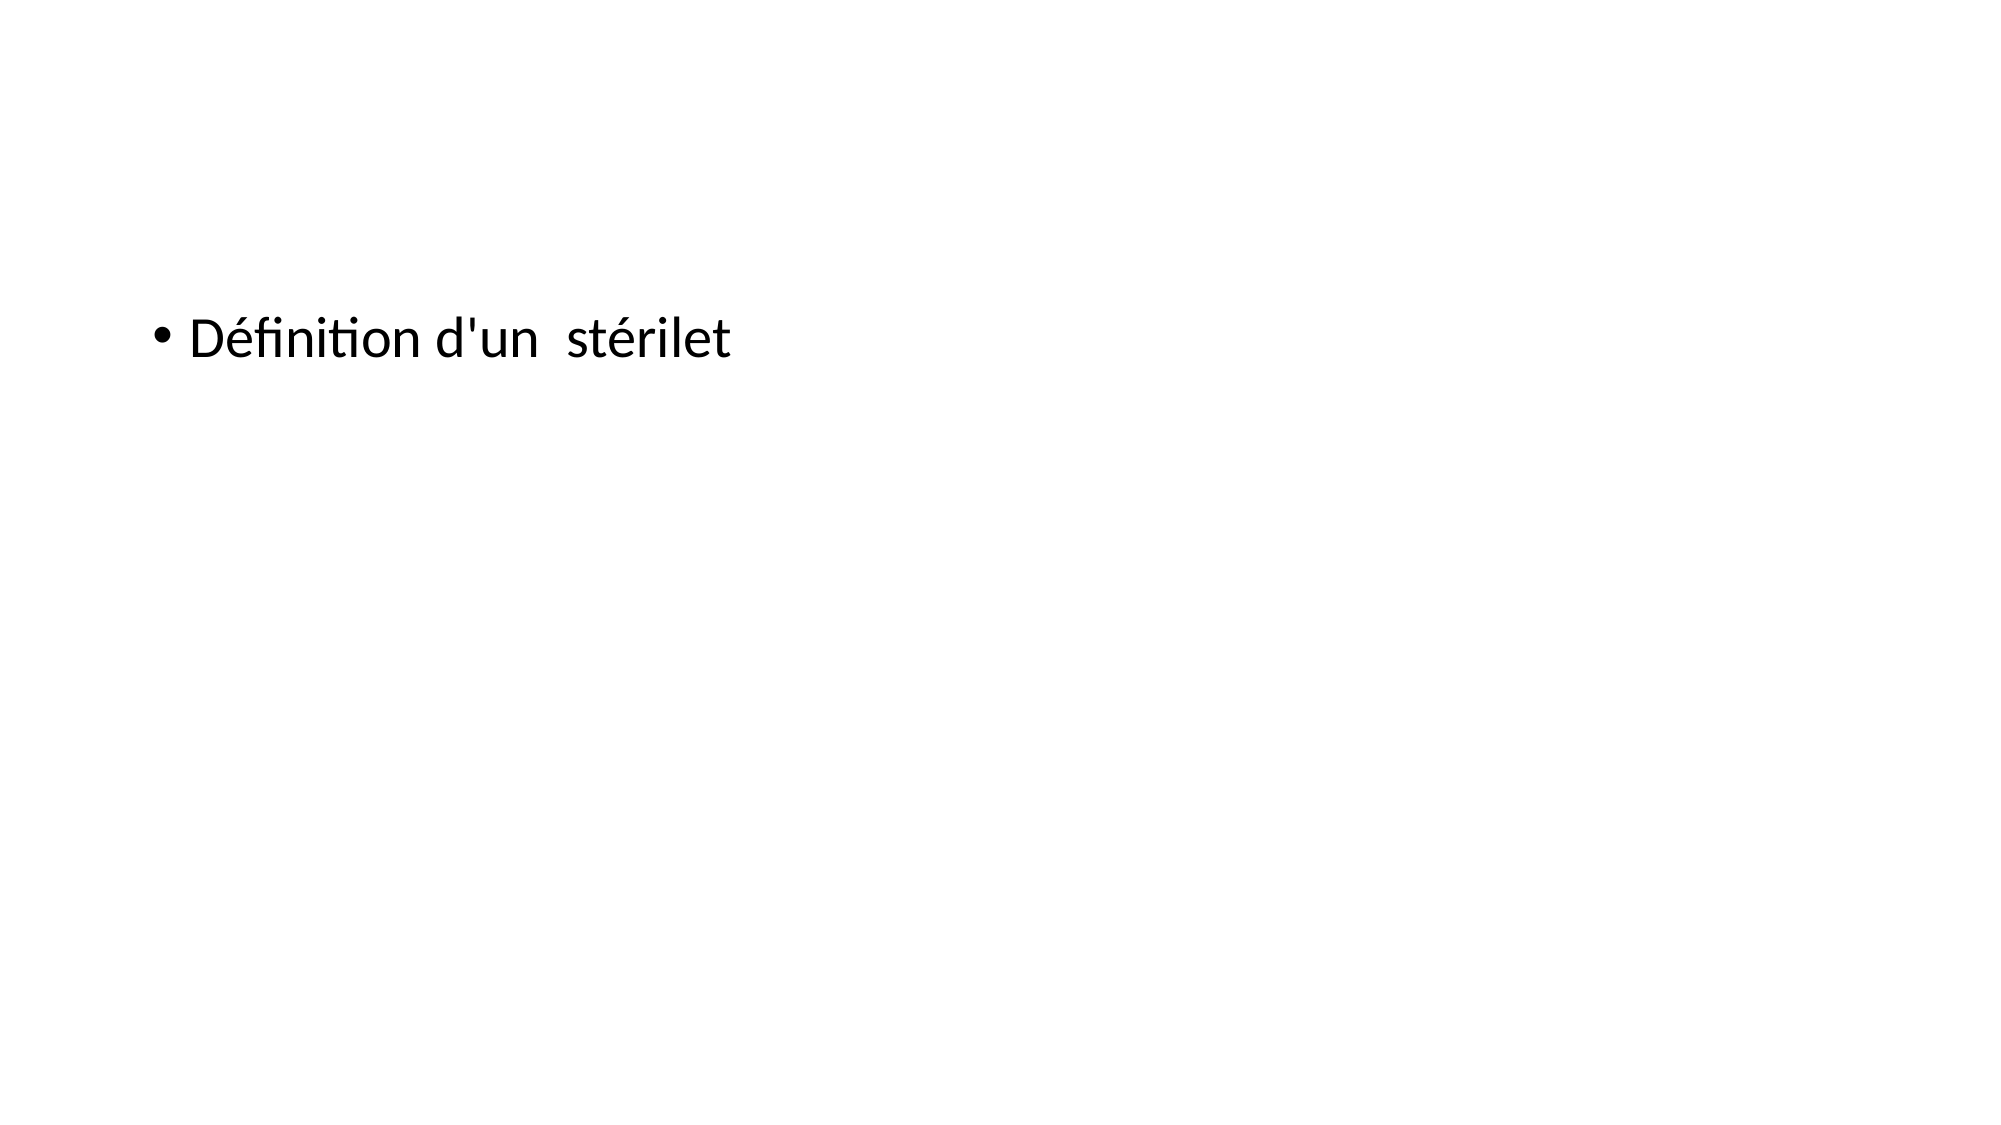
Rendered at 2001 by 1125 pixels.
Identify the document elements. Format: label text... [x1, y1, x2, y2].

list Définition d'un stérilet [137, 299, 1863, 1014]
